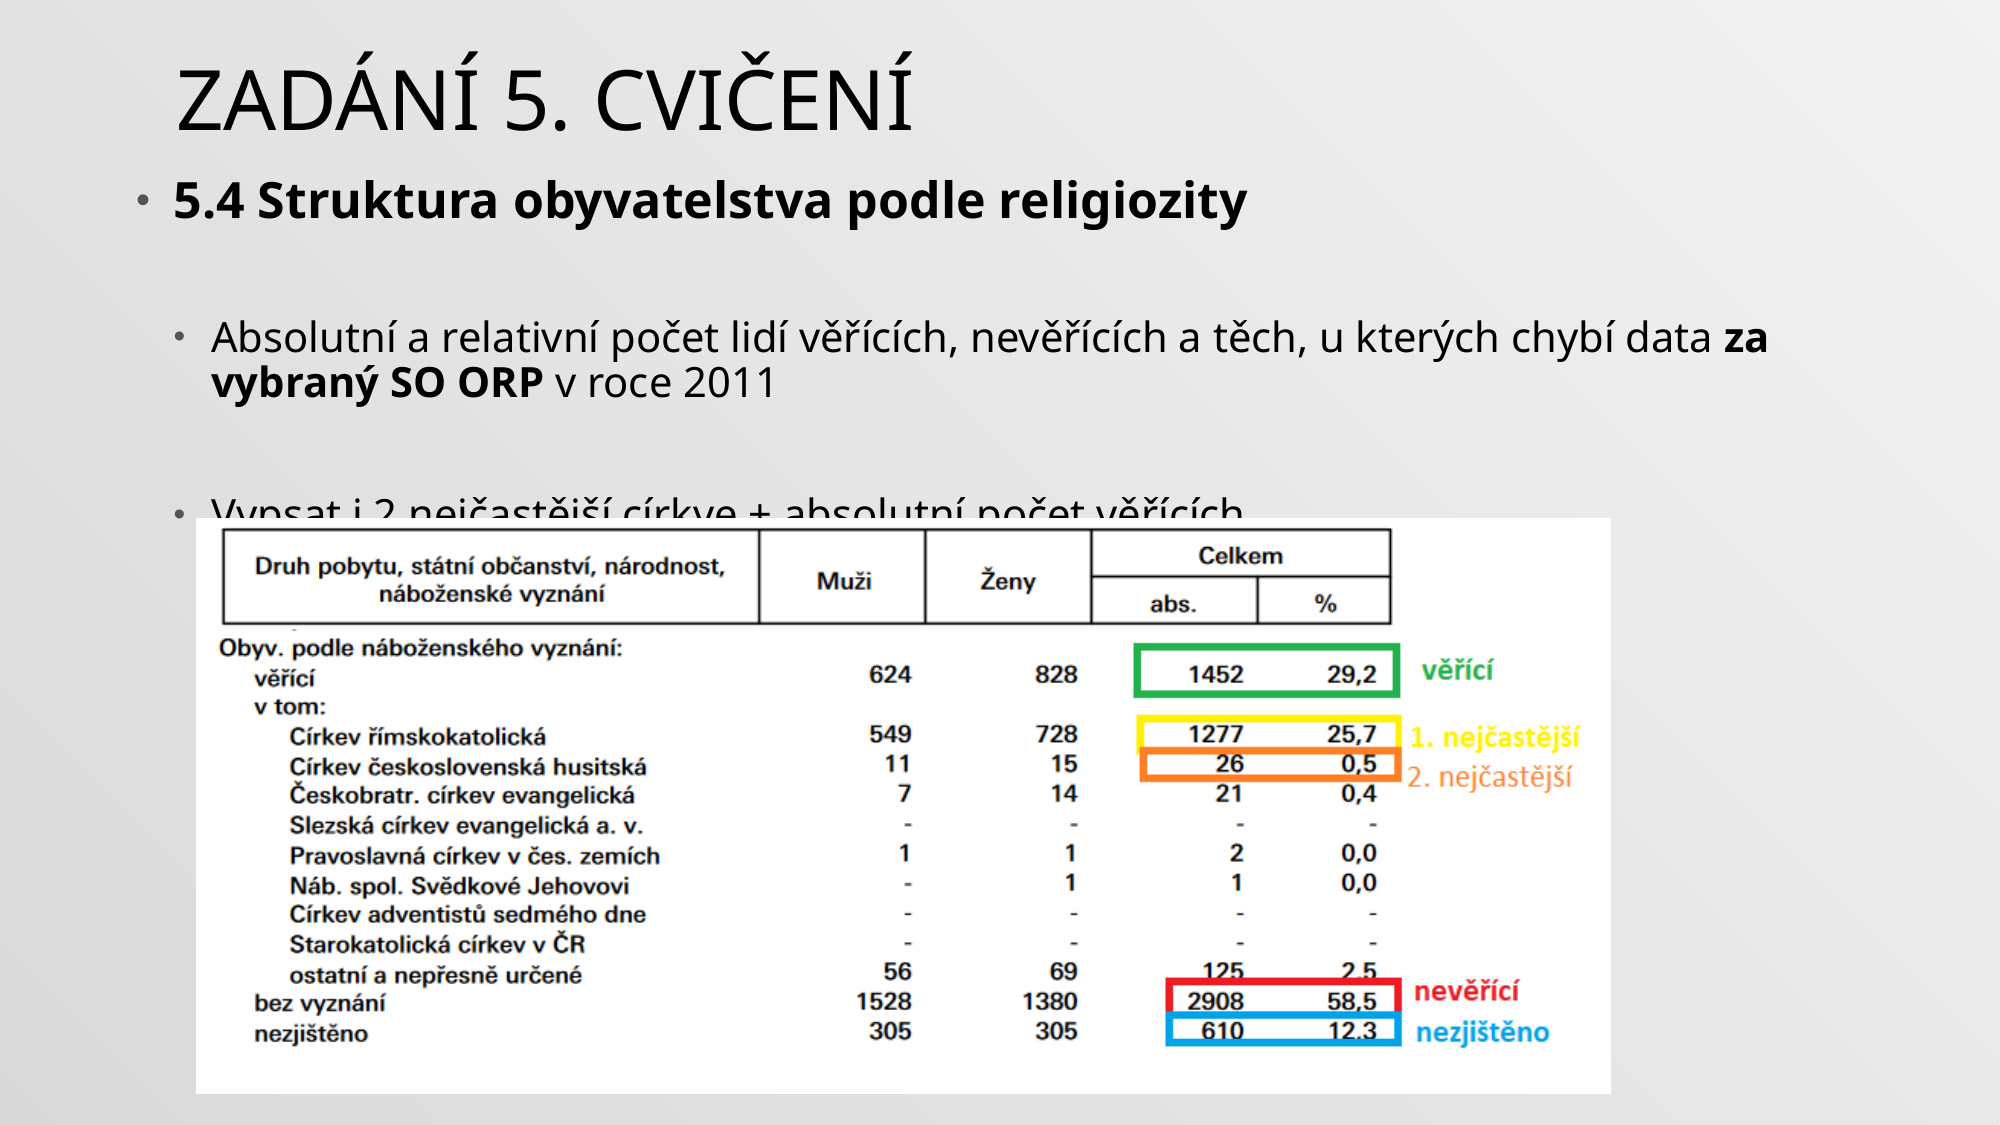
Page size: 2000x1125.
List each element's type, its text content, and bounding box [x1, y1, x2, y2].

list 5.4 Struktura obyvatelstva podle religiozity Absolutní a relativní počet lidí věřících, nevěřících a těch, u kterých chybí data za vybraný SO ORP v roce 2011 Vypsat i 2 nejčastější církve + absolutní počet věřících [113, 168, 1898, 1061]
title Zadání 5. cvičení [161, 19, 1761, 157]
picture [196, 518, 1611, 1094]
